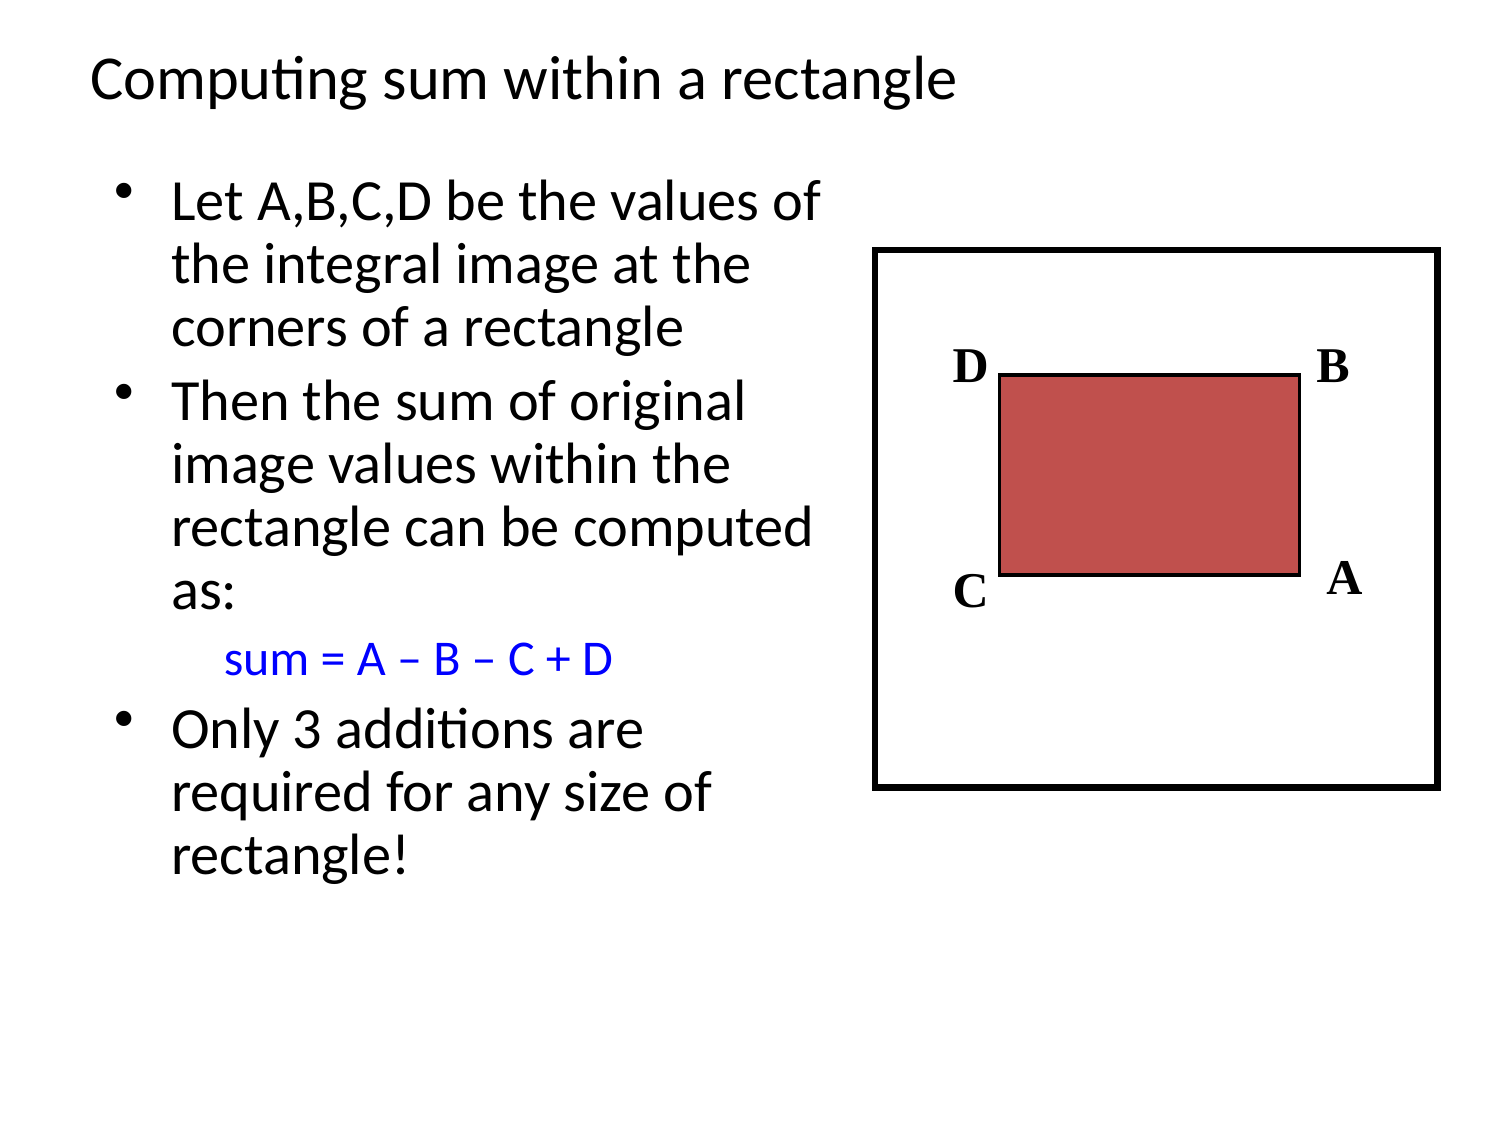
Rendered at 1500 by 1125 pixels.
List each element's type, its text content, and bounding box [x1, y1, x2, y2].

text_box D [937, 324, 1004, 400]
title Computing sum within a rectangle [74, 0, 1426, 151]
text_box C [937, 549, 1004, 625]
list Let A,B,C,D be the values of the integral image at the corners of a rectangle Then the sum of original image values within the rectangle can be computed as: sum = A – B – C + D Only 3 additions are required for any size of rectangle! [99, 162, 851, 1125]
text_box A [1311, 537, 1378, 613]
text_box B [1301, 324, 1365, 400]
text_box [875, 249, 1438, 788]
text_box [999, 375, 1300, 575]
